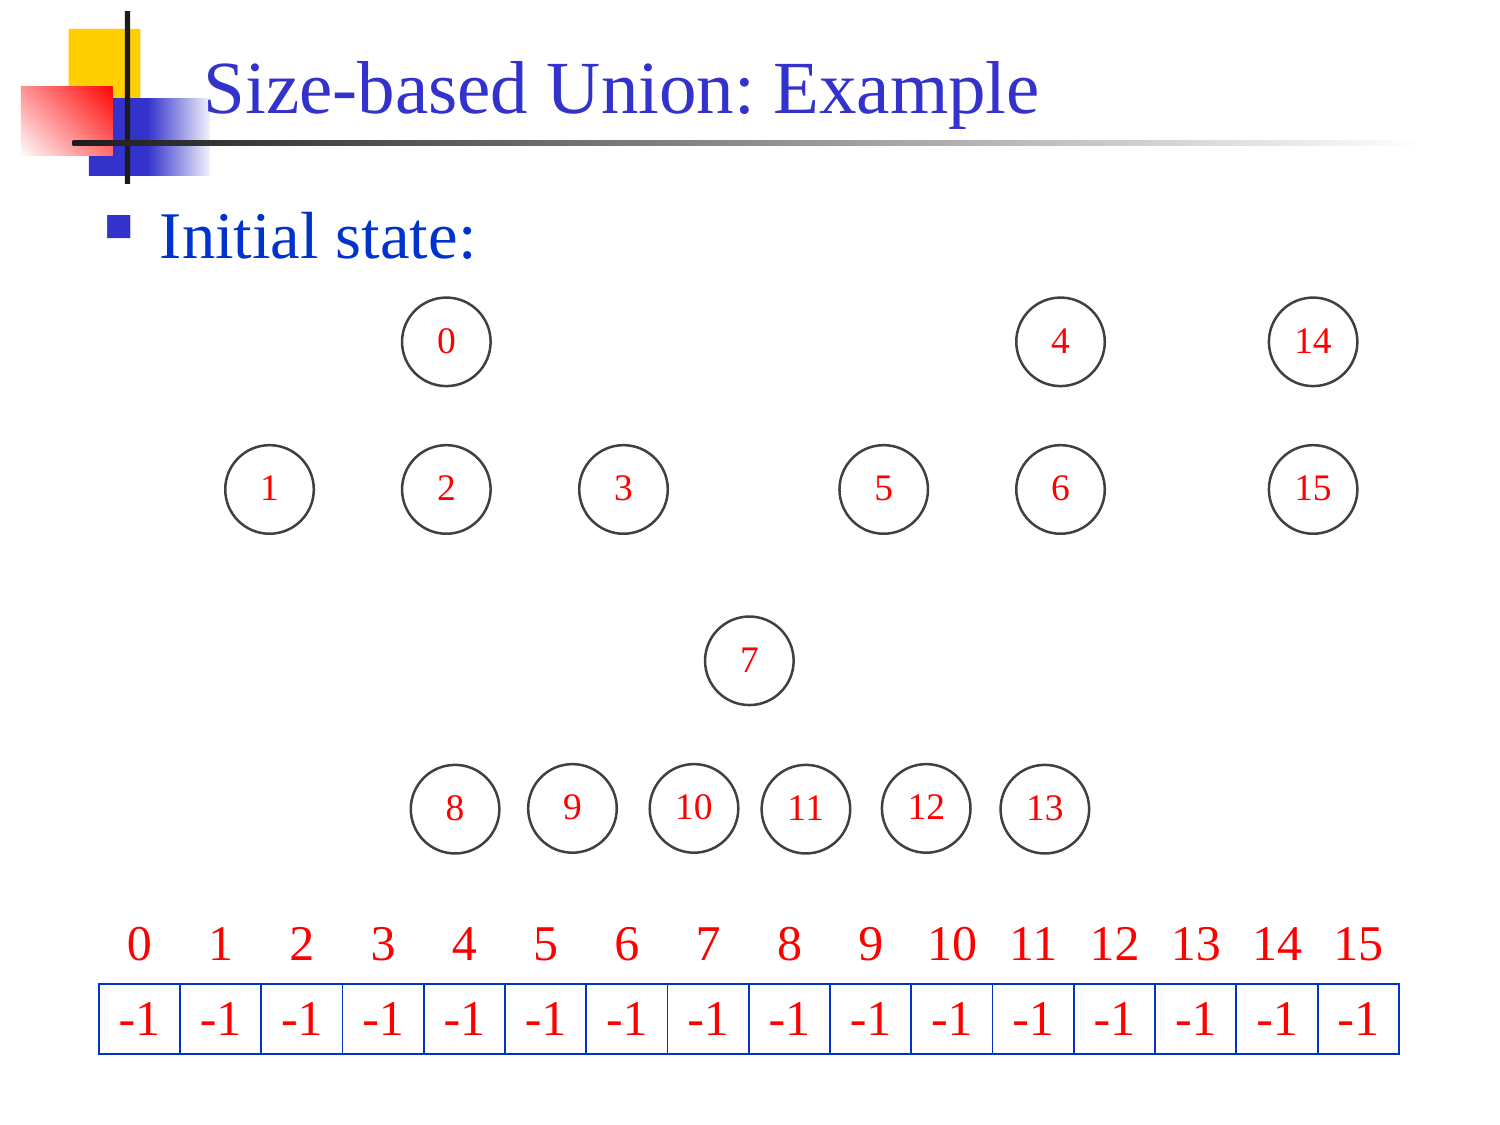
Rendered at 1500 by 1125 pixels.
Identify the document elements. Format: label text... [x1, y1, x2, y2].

table_header -1 [1237, 985, 1317, 1053]
table_header 5 [505, 908, 586, 979]
table_header -1 [993, 985, 1073, 1053]
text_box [1261, 290, 1365, 541]
table_header -1 [912, 985, 992, 1053]
table_header -1 [1075, 985, 1154, 1053]
table_header -1 [831, 985, 910, 1053]
table_header -1 [506, 985, 585, 1053]
table_header 2 [261, 908, 343, 979]
table_header 10 [911, 908, 993, 979]
list Initial state: [88, 184, 1461, 1083]
table_header -1 [750, 985, 829, 1053]
table_header -1 [587, 985, 667, 1053]
table_header -1 [1319, 985, 1398, 1053]
table_header 13 [1155, 908, 1236, 979]
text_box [218, 290, 675, 541]
table_header 7 [668, 908, 749, 979]
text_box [832, 290, 1112, 541]
table_header 15 [1318, 908, 1399, 979]
table_header 8 [749, 908, 830, 979]
table_header 3 [343, 908, 424, 979]
table_header -1 [181, 985, 260, 1053]
table_header 1 [180, 908, 261, 979]
table_header 9 [830, 908, 911, 979]
table_header 12 [1074, 908, 1155, 979]
table_header 0 [99, 908, 180, 979]
table_header -1 [425, 985, 504, 1053]
table_header -1 [100, 985, 179, 1053]
table_header 4 [424, 908, 505, 979]
table_header -1 [343, 985, 423, 1053]
table_header -1 [262, 985, 342, 1053]
table_header 11 [993, 908, 1074, 979]
title Size-based Union: Example [188, 23, 1468, 137]
table_header -1 [668, 985, 748, 1053]
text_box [403, 609, 1097, 861]
table_header 6 [586, 908, 668, 979]
table_header 14 [1236, 908, 1318, 979]
table_header -1 [1156, 985, 1235, 1053]
